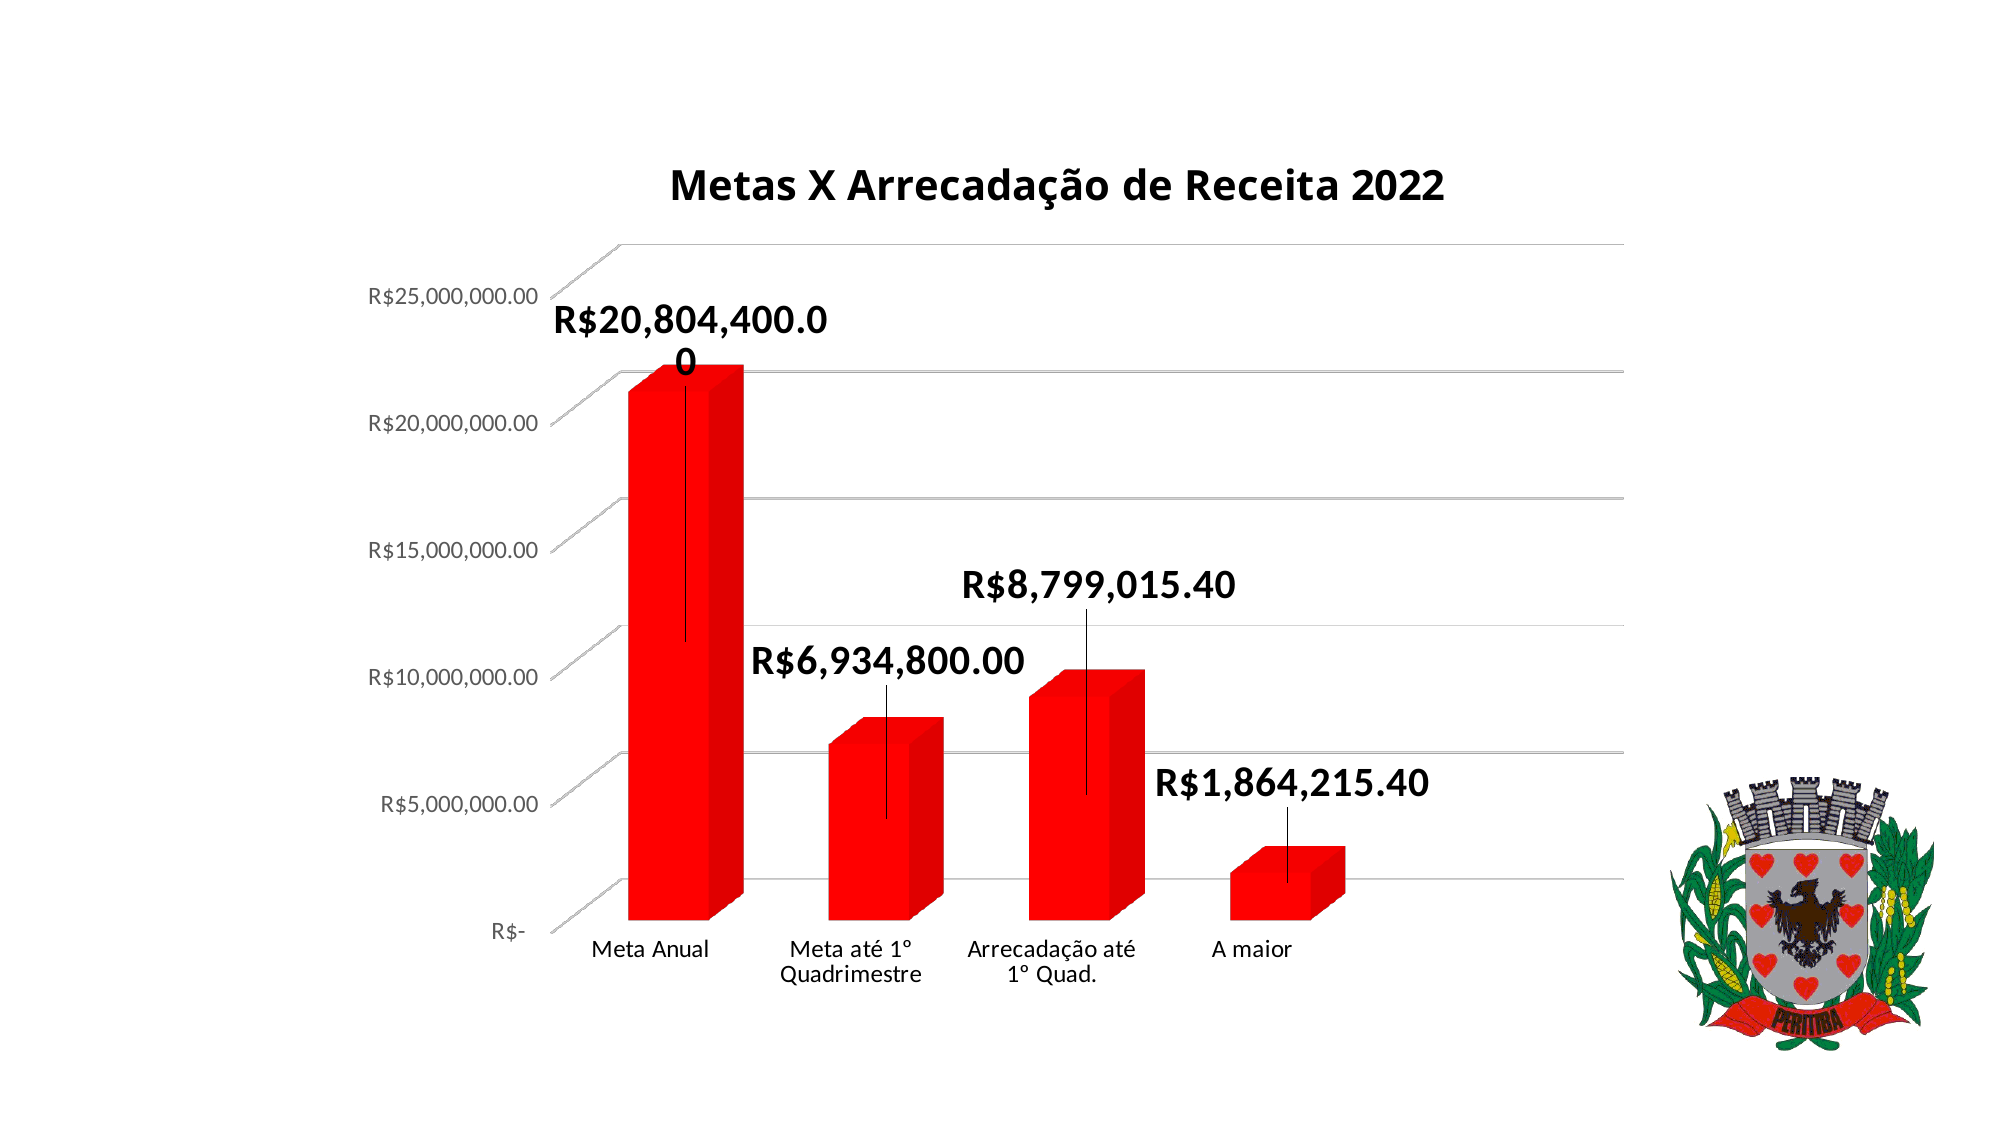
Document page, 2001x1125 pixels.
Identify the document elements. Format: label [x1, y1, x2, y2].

chart [318, 117, 1667, 1007]
picture [1669, 777, 1934, 1051]
